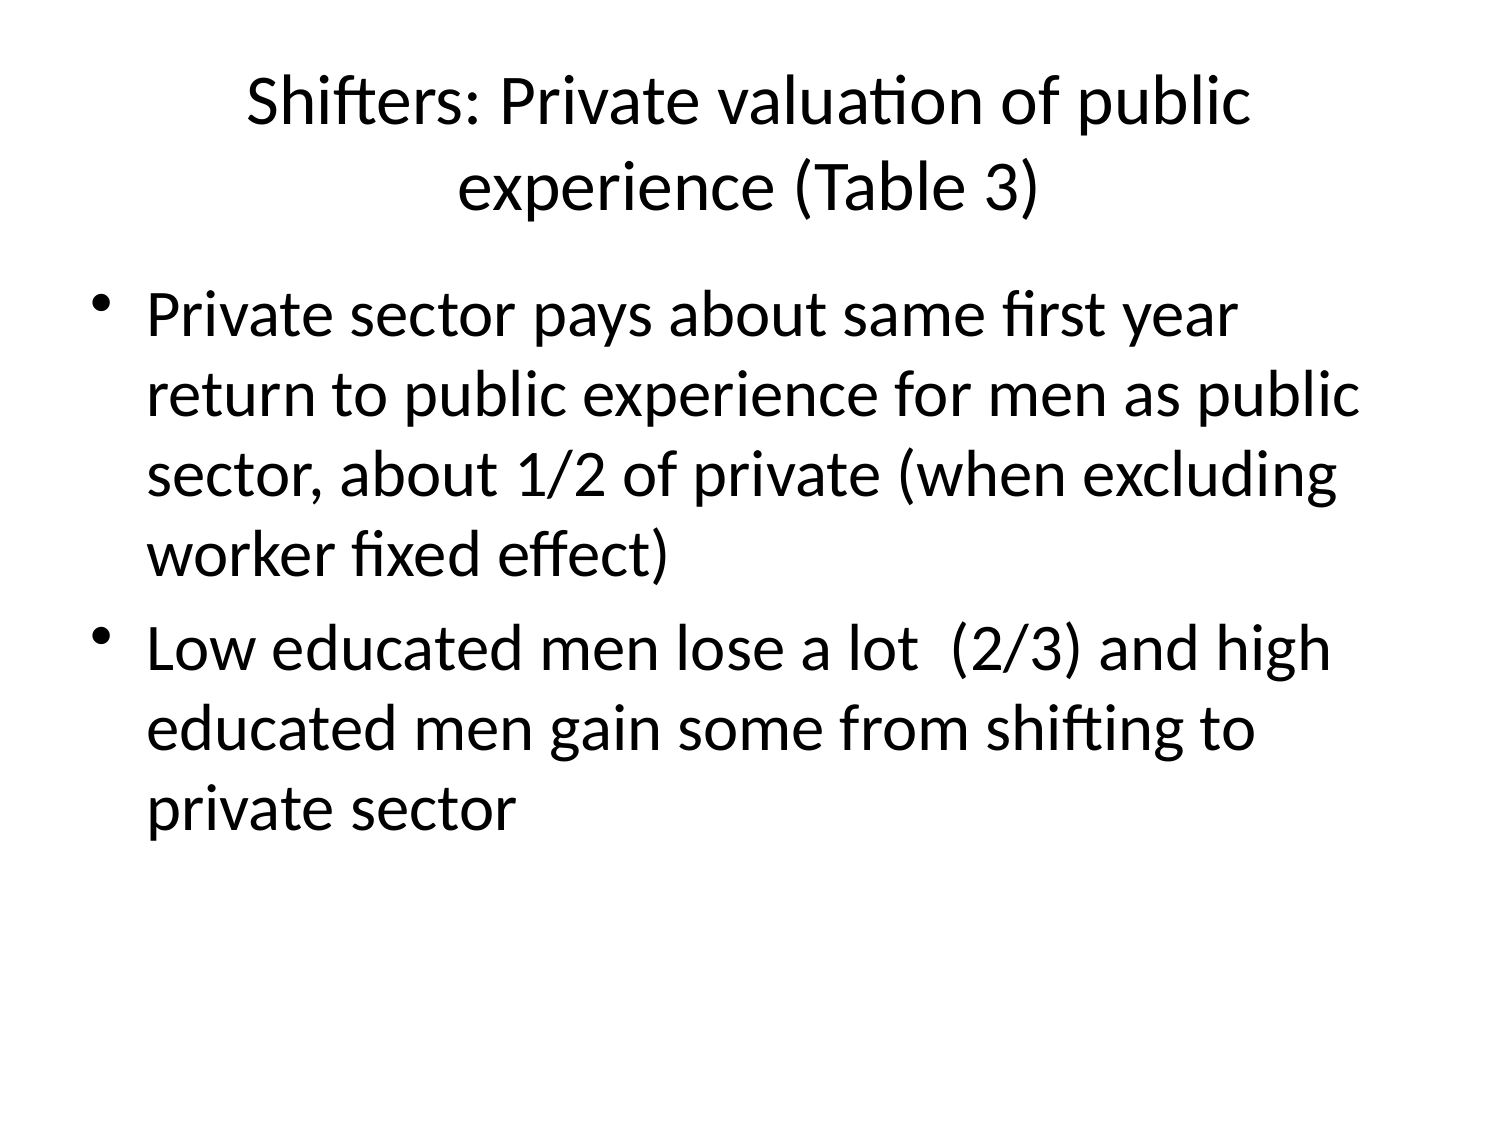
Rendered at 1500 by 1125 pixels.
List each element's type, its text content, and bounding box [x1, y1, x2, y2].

title Shifters: Private valuation of public experience (Table 3) [75, 45, 1425, 233]
list Private sector pays about same first year return to public experience for men as public sector, about 1/2 of private (when excluding worker fixed effect) Low educated men lose a lot (2/3) and high educated men gain some from shifting to private sector [75, 262, 1425, 1005]
